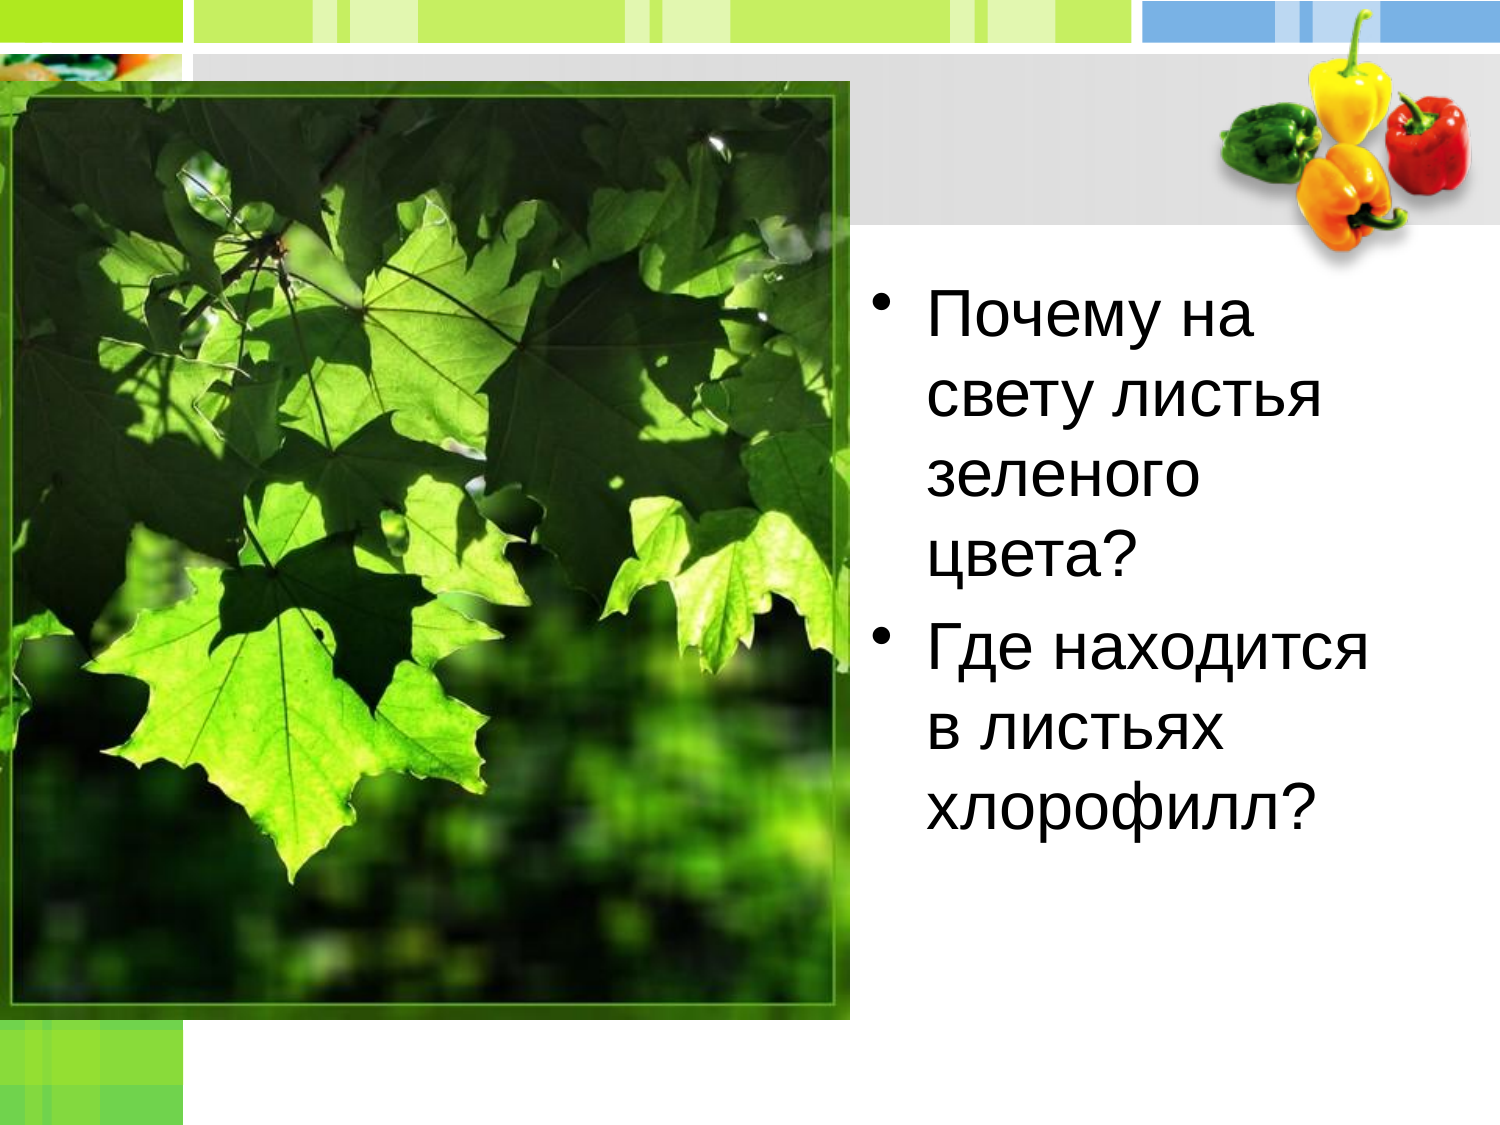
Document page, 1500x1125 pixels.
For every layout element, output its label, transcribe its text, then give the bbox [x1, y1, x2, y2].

picture [0, 54, 851, 1020]
list Почему на свету листья зеленого цвета? Где находится в листьях хлорофилл? [855, 262, 1426, 1006]
picture [1207, 9, 1483, 279]
